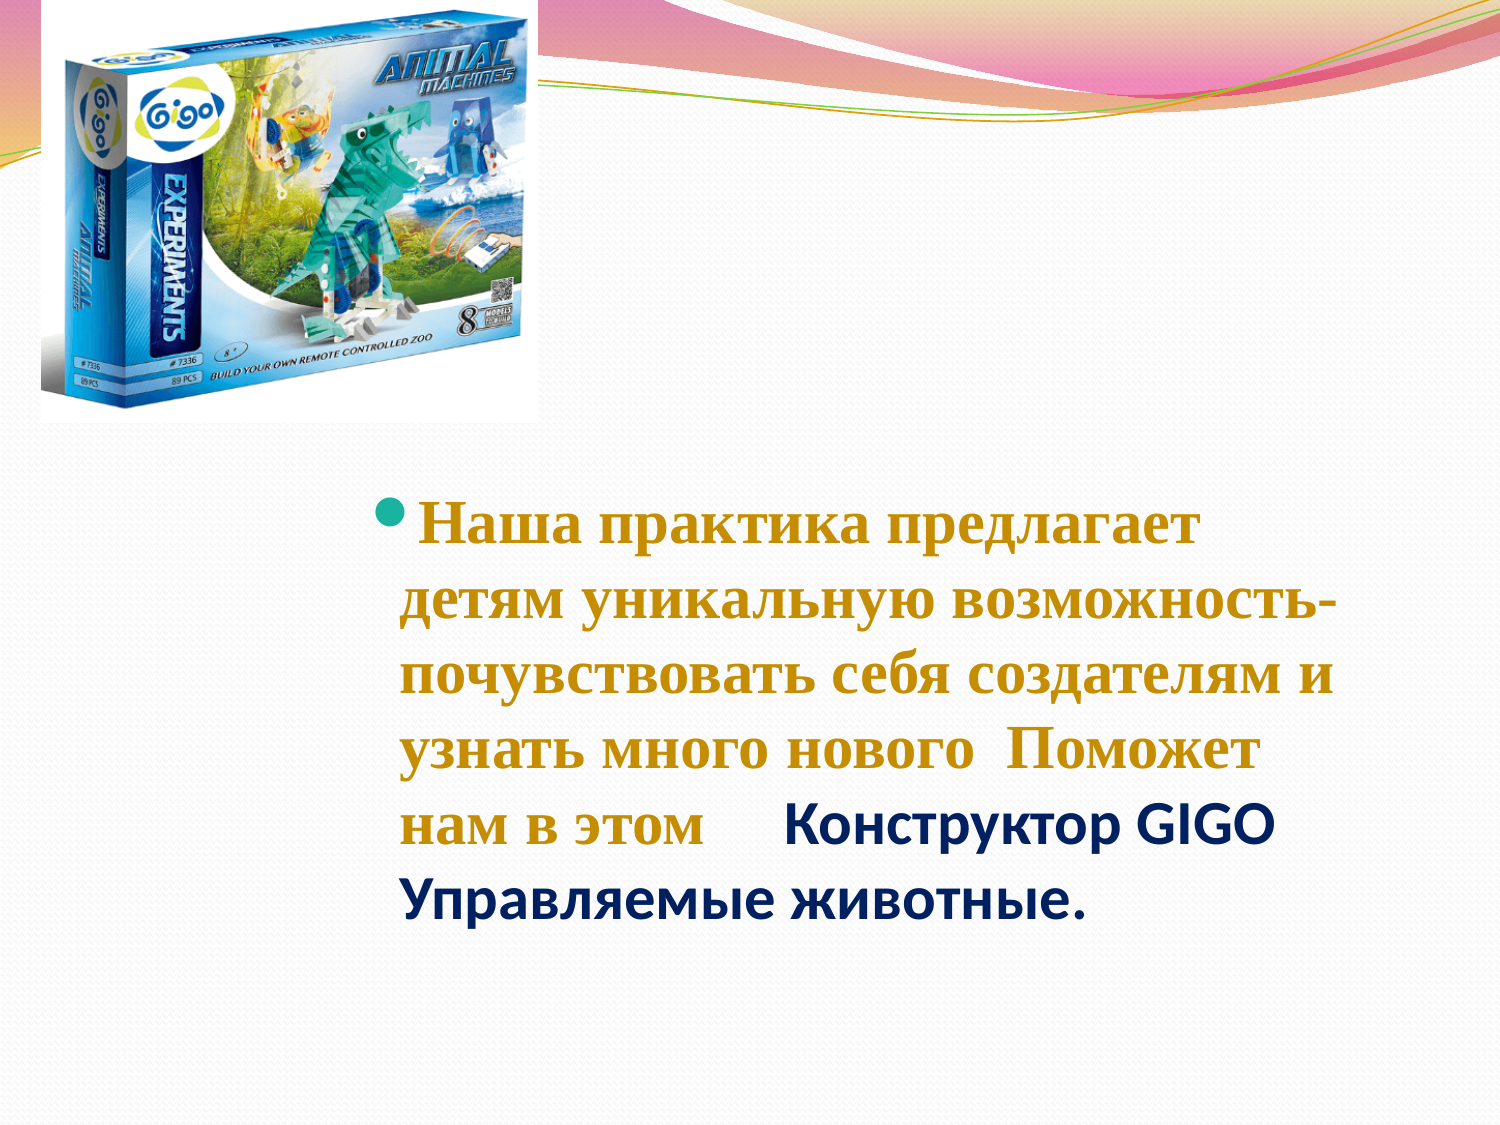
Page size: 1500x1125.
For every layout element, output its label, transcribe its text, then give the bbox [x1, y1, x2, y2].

list Наша практика предлагает детям уникальную возможность-почувствовать себя создателям и узнать много нового Поможет нам в этом Конструктор GIGO Управляемые животные. [88, 408, 1378, 1014]
title [542, 7, 1425, 315]
picture [41, 0, 538, 424]
